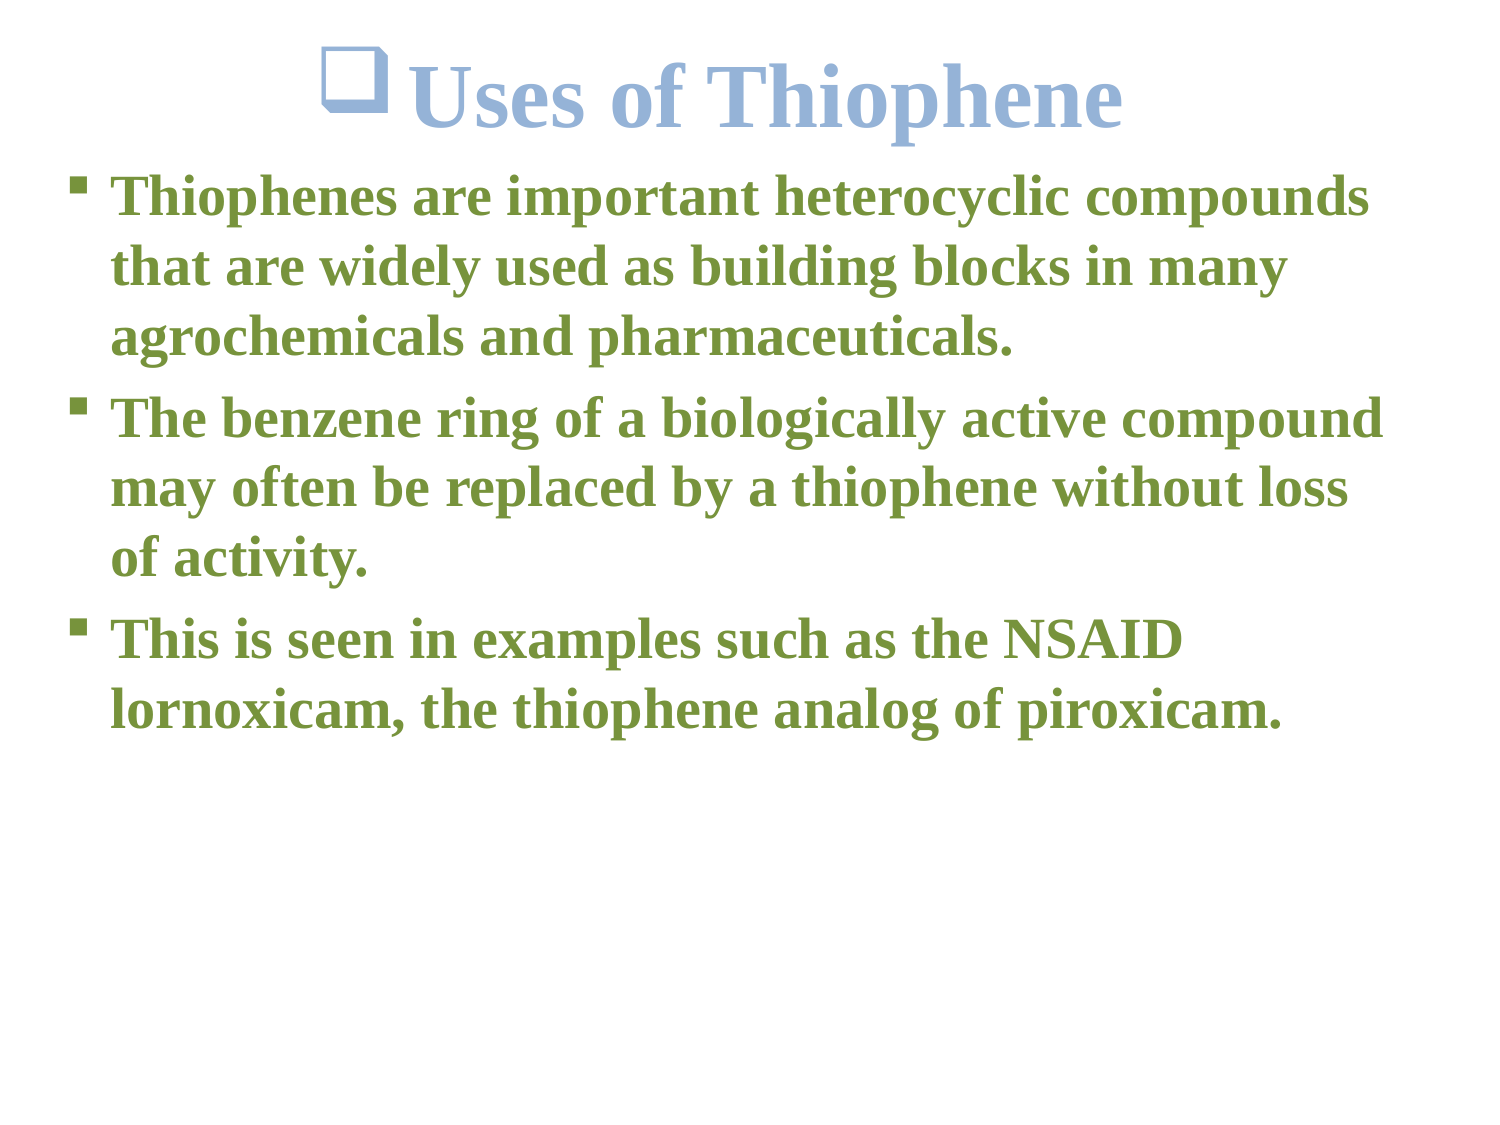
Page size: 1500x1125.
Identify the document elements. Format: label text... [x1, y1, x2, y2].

title Uses of Thiophene [50, 37, 1413, 145]
list Thiophenes are important heterocyclic compounds that are widely used as building blocks in many agrochemicals and pharmaceuticals. The benzene ring of a biologically active compound may often be replaced by a thiophene without loss of activity. This is seen in examples such as the NSAID lornoxicam, the thiophene analog of piroxicam. [50, 149, 1413, 1062]
